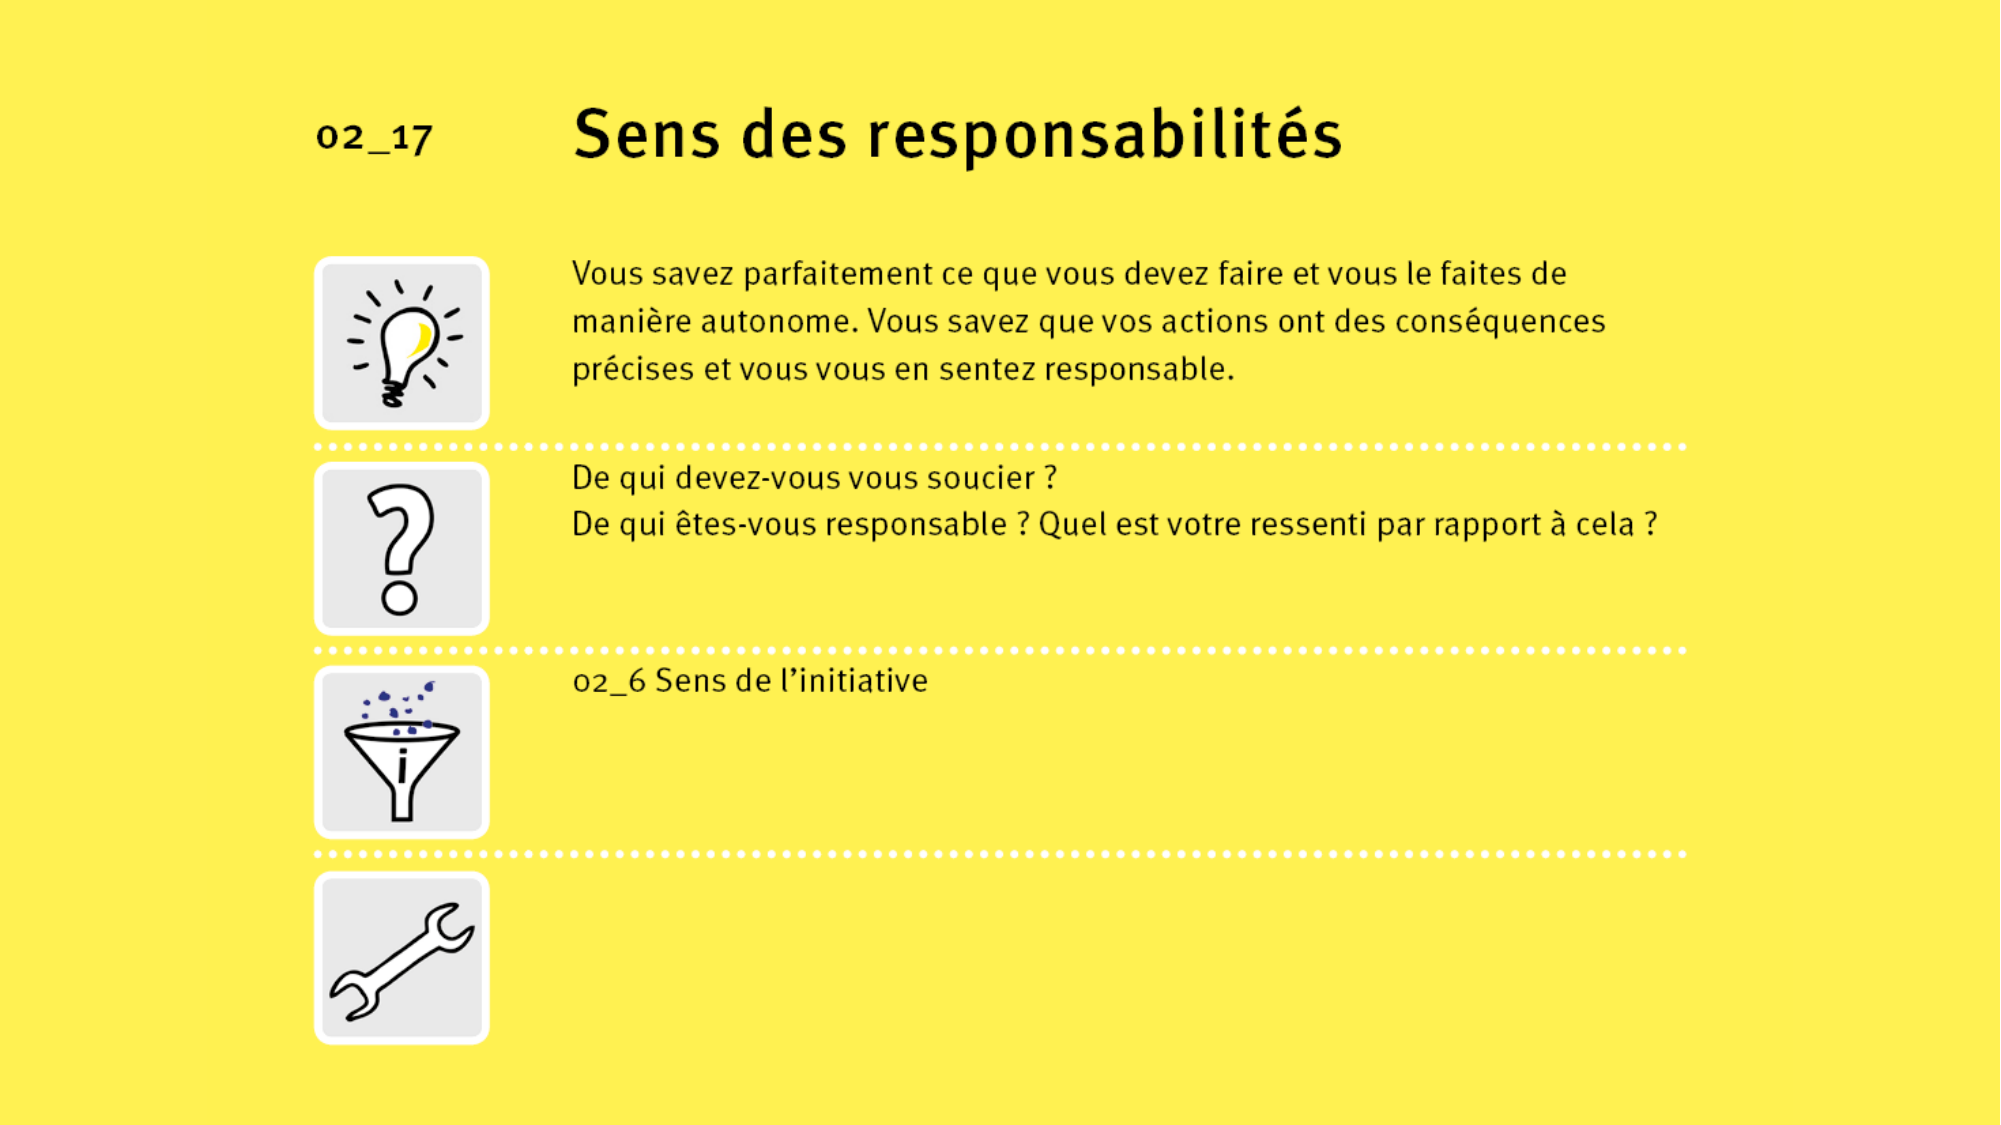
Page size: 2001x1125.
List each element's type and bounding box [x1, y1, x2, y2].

picture [207, 0, 1793, 1125]
